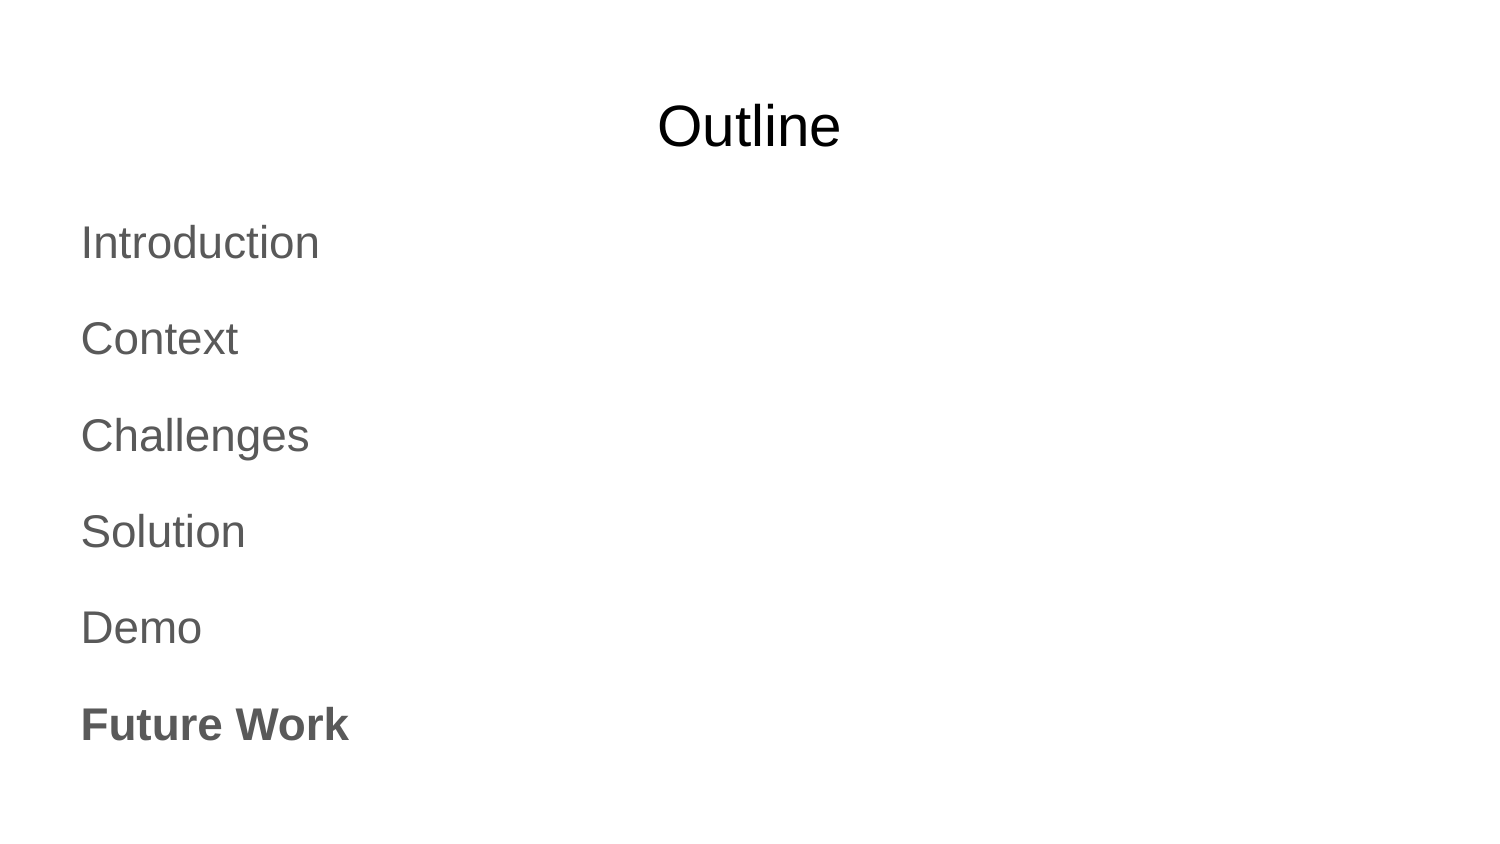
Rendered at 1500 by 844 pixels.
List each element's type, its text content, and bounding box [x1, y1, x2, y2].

list Introduction Context Challenges Solution Demo Future Work [51, 189, 1449, 750]
title Outline [51, 72, 1449, 167]
